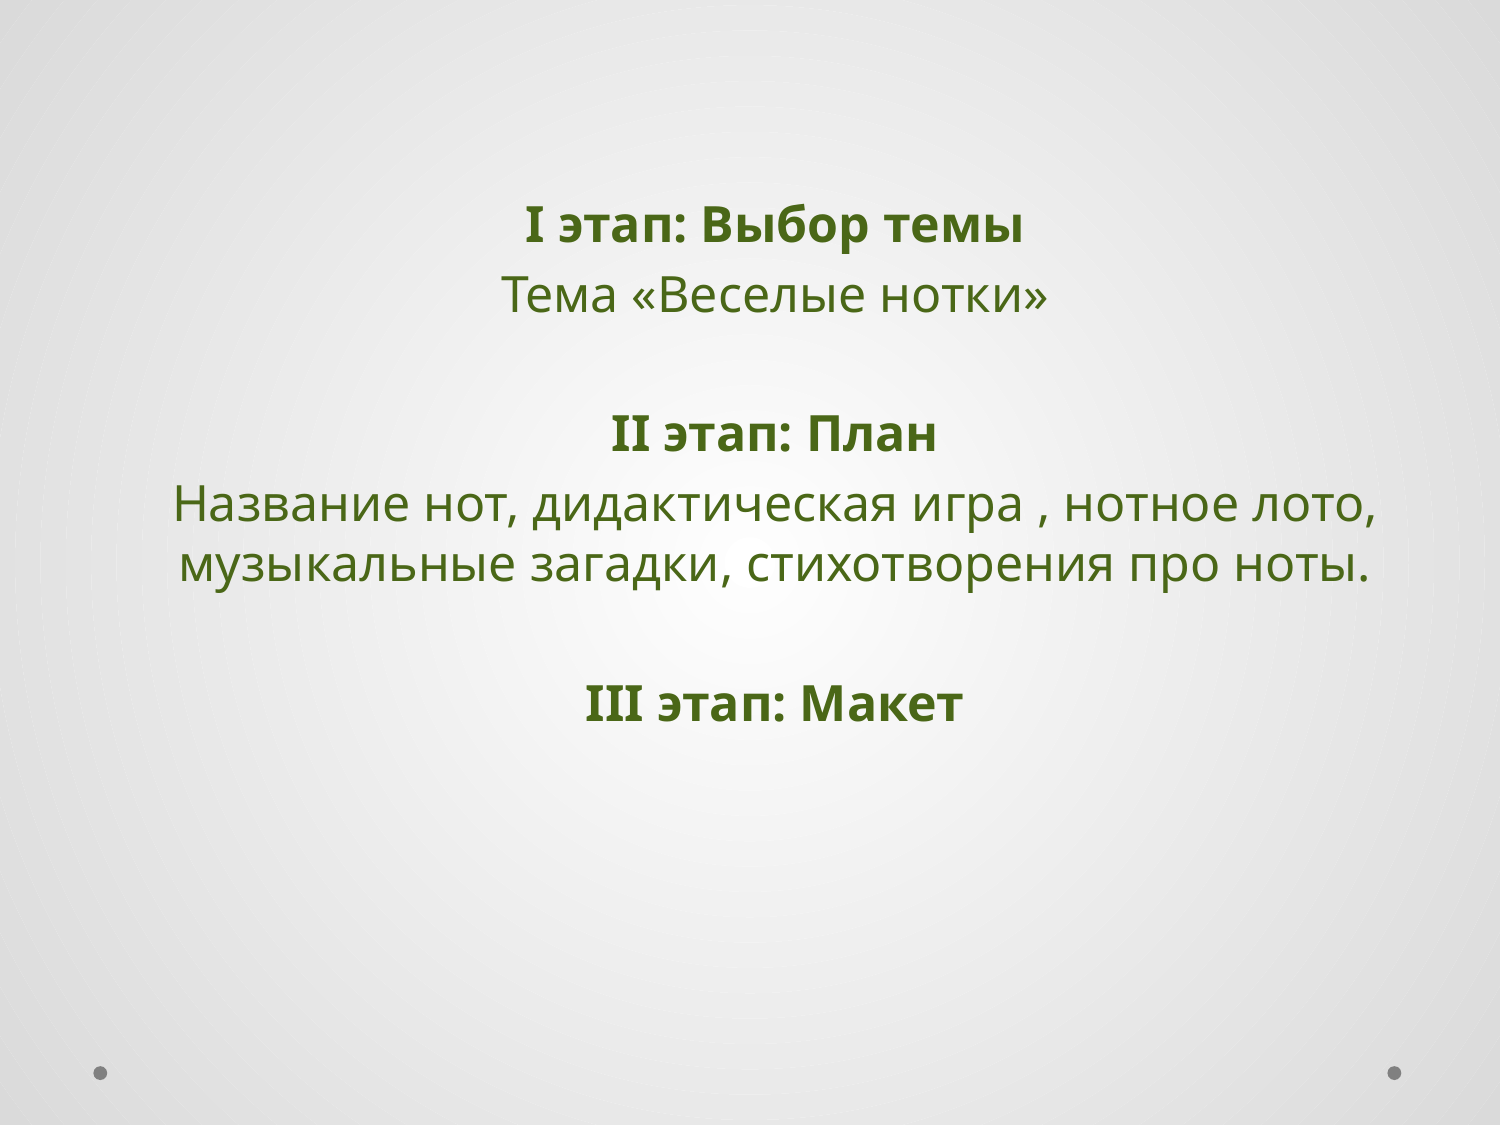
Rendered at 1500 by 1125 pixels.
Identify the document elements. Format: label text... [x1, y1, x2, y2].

list I этап: Выбор темы Тема «Веселые нотки» II этап: План Название нот, дидактическая игра , нотное лото, музыкальные загадки, стихотворения про ноты. III этап: Макет [100, 184, 1451, 927]
